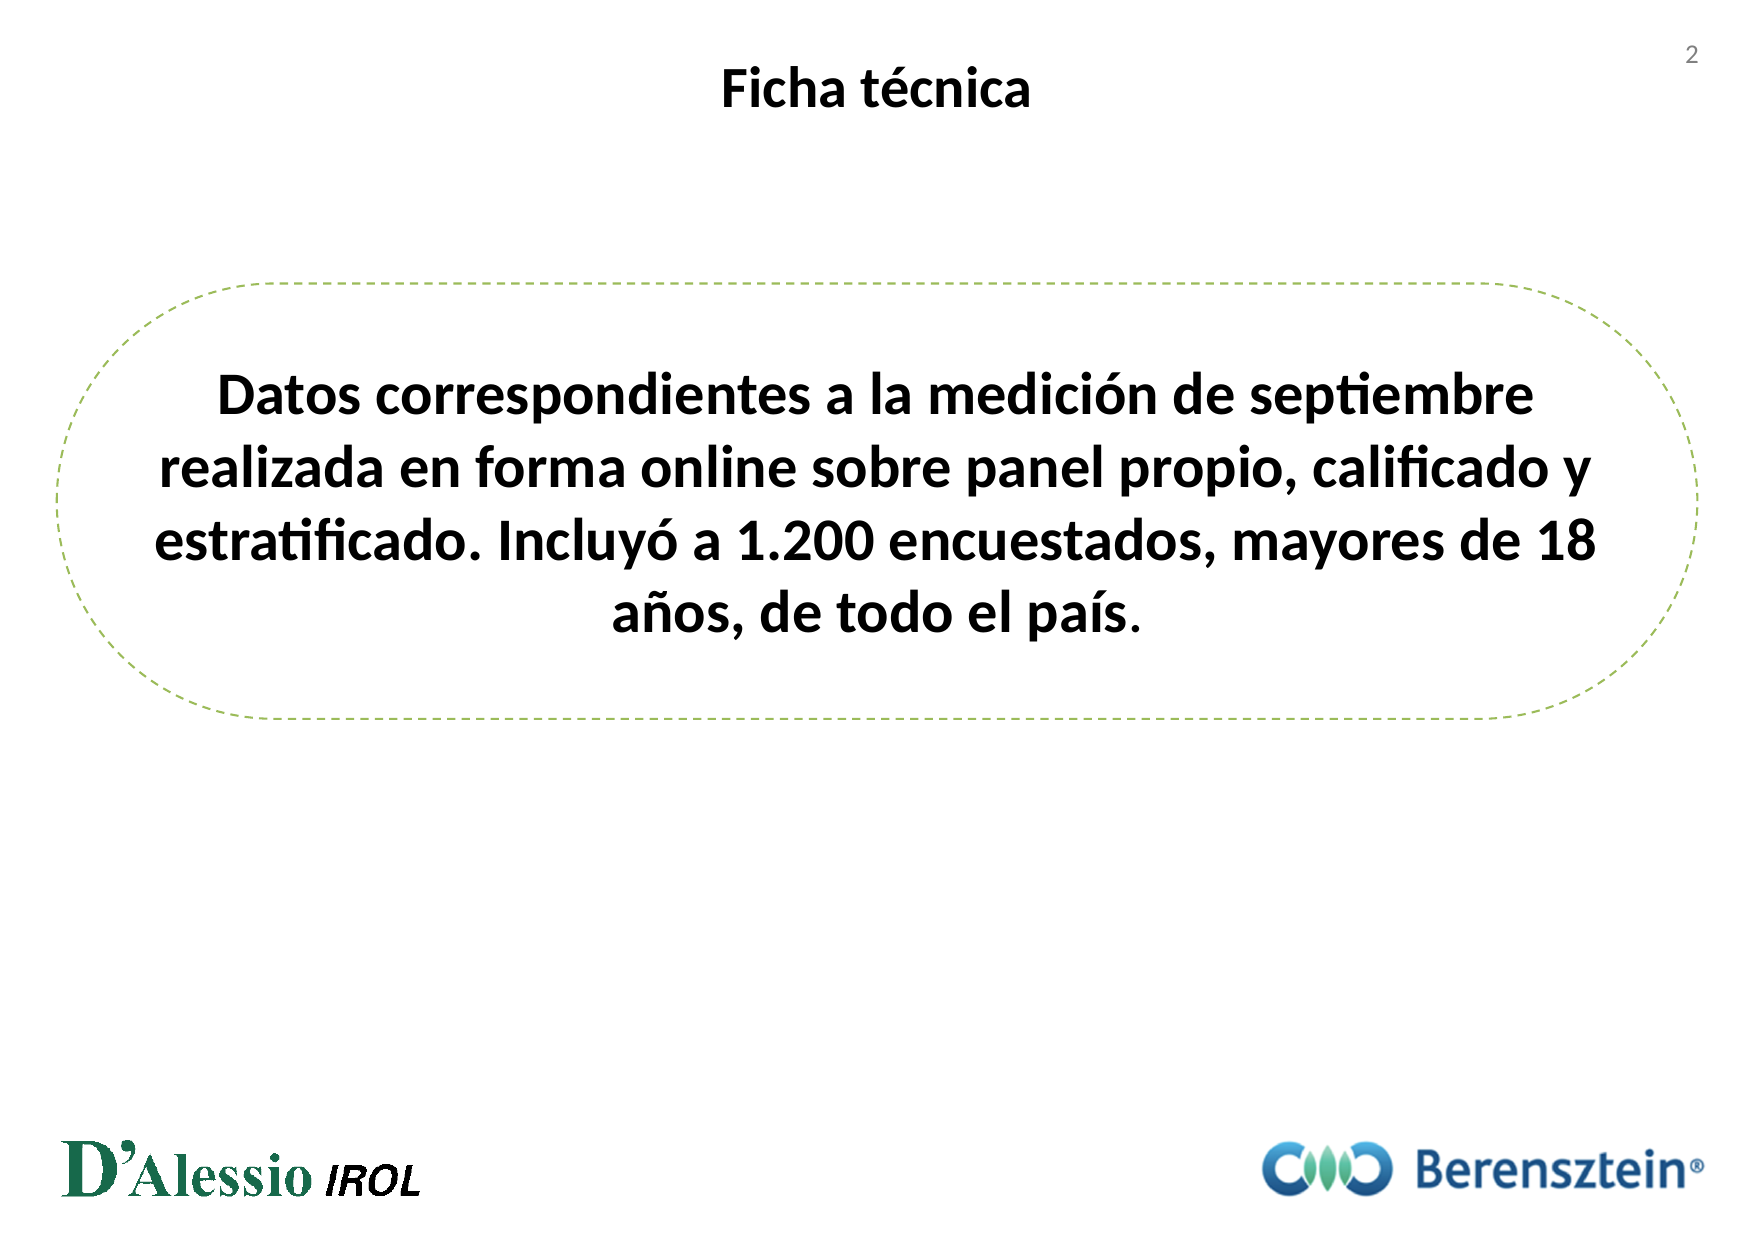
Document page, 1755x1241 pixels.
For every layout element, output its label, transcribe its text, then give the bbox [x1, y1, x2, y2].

text_box Ficha técnica [0, 20, 1755, 148]
picture [1255, 1123, 1710, 1214]
text_box Datos correspondientes a la medición de septiembre realizada en forma online sobre panel propio, calificado y estratificado. Incluyó a 1.200 encuestados, mayores de 18 años, de todo el país. [56, 283, 1698, 719]
picture [50, 1129, 426, 1208]
